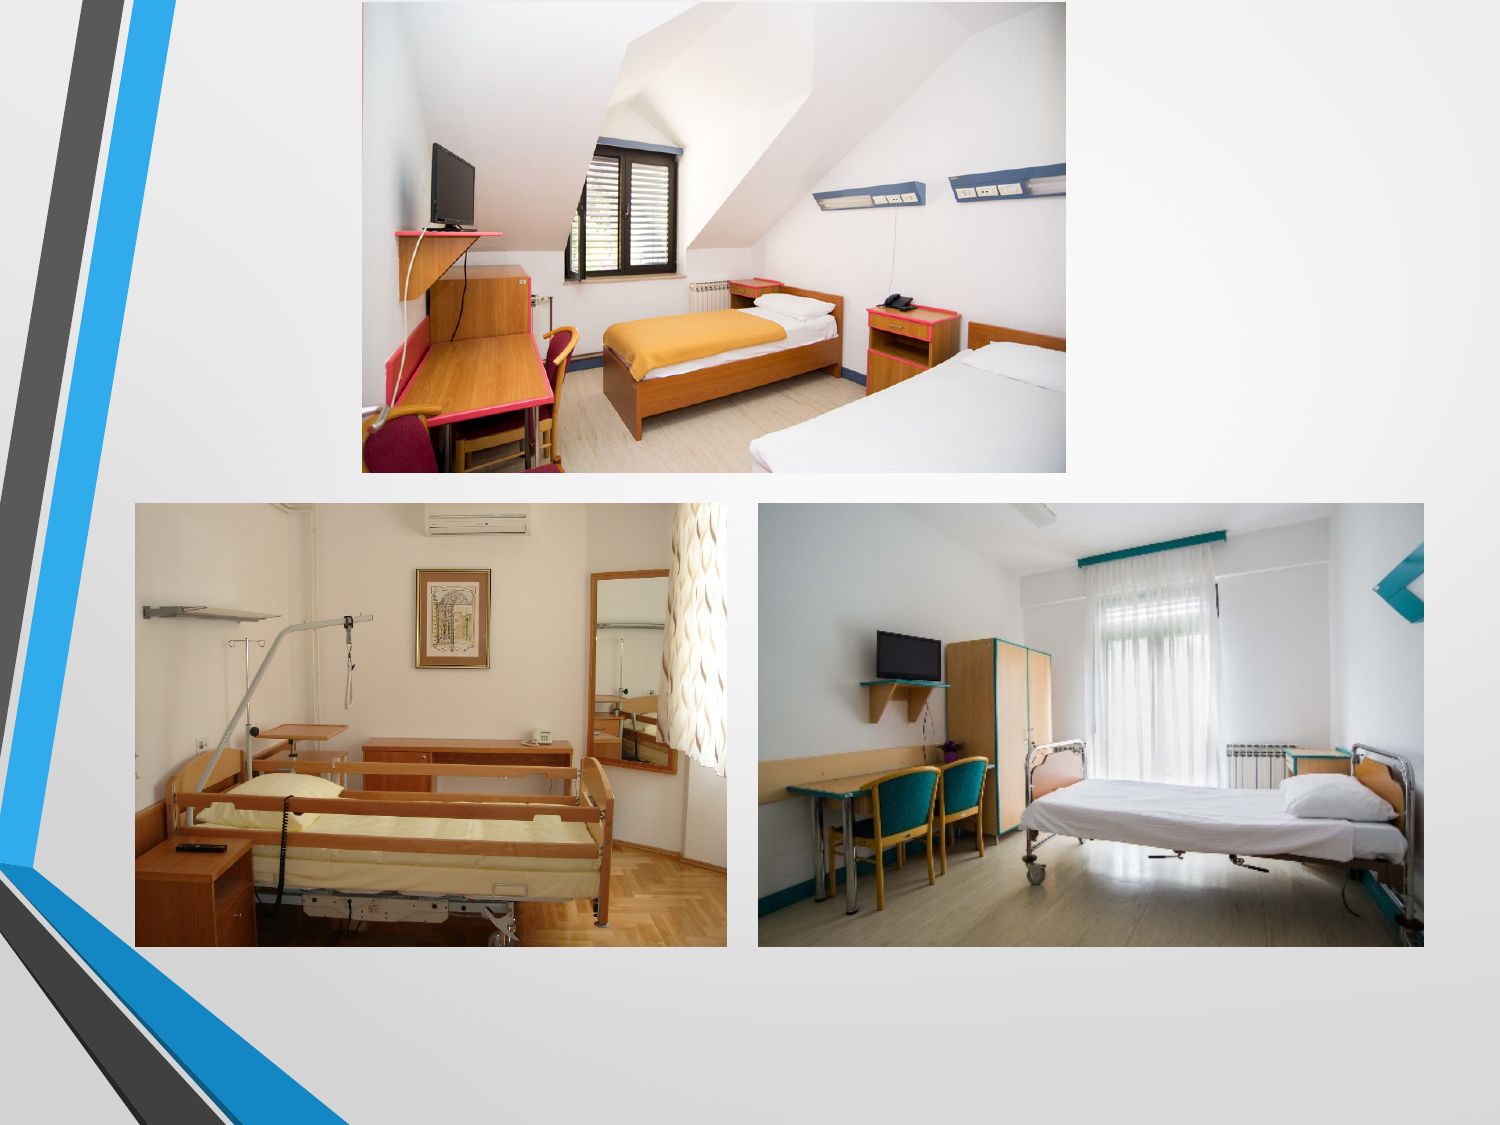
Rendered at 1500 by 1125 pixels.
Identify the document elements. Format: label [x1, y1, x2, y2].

picture [362, 2, 1066, 473]
picture [758, 503, 1424, 947]
picture [135, 503, 727, 947]
